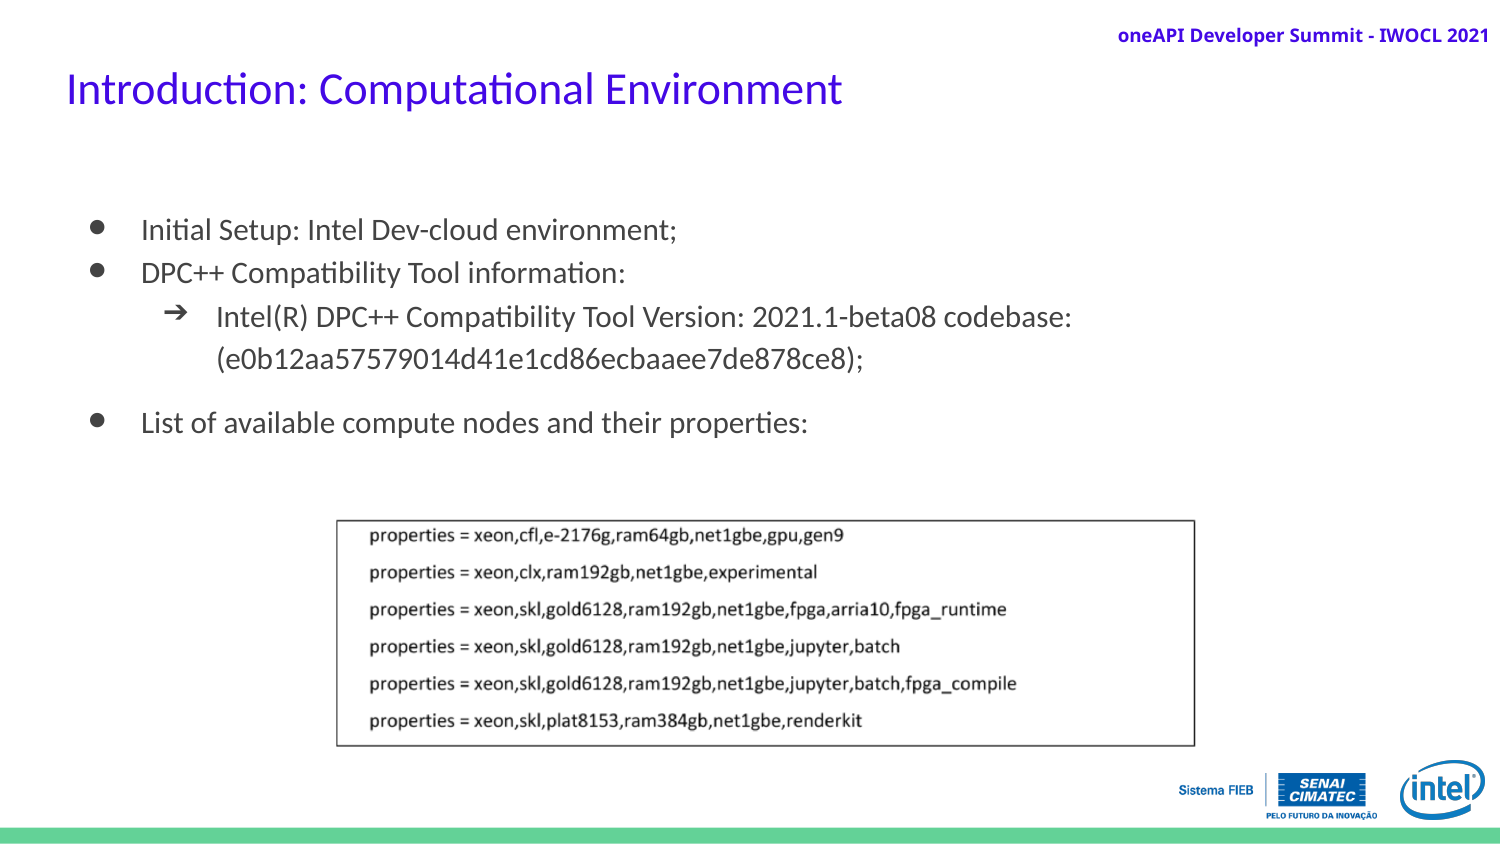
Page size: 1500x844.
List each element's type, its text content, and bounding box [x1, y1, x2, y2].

picture [331, 513, 1203, 760]
text_box oneAPI Developer Summit - IWOCL 2021 [4, 0, 1500, 62]
picture [1399, 760, 1485, 820]
title Introduction: Computational Environment [51, 62, 1449, 130]
picture [1179, 773, 1377, 820]
list Initial Setup: Intel Dev-cloud environment; DPC++ Compatibility Tool information: Intel(R) DPC++ Compatibility Tool Version: 2021.1-beta08 codebase:(e0b12aa57579014d41e1cd86ecbaaee7de878ce8); List of available compute nodes and their properties: [51, 189, 1484, 750]
